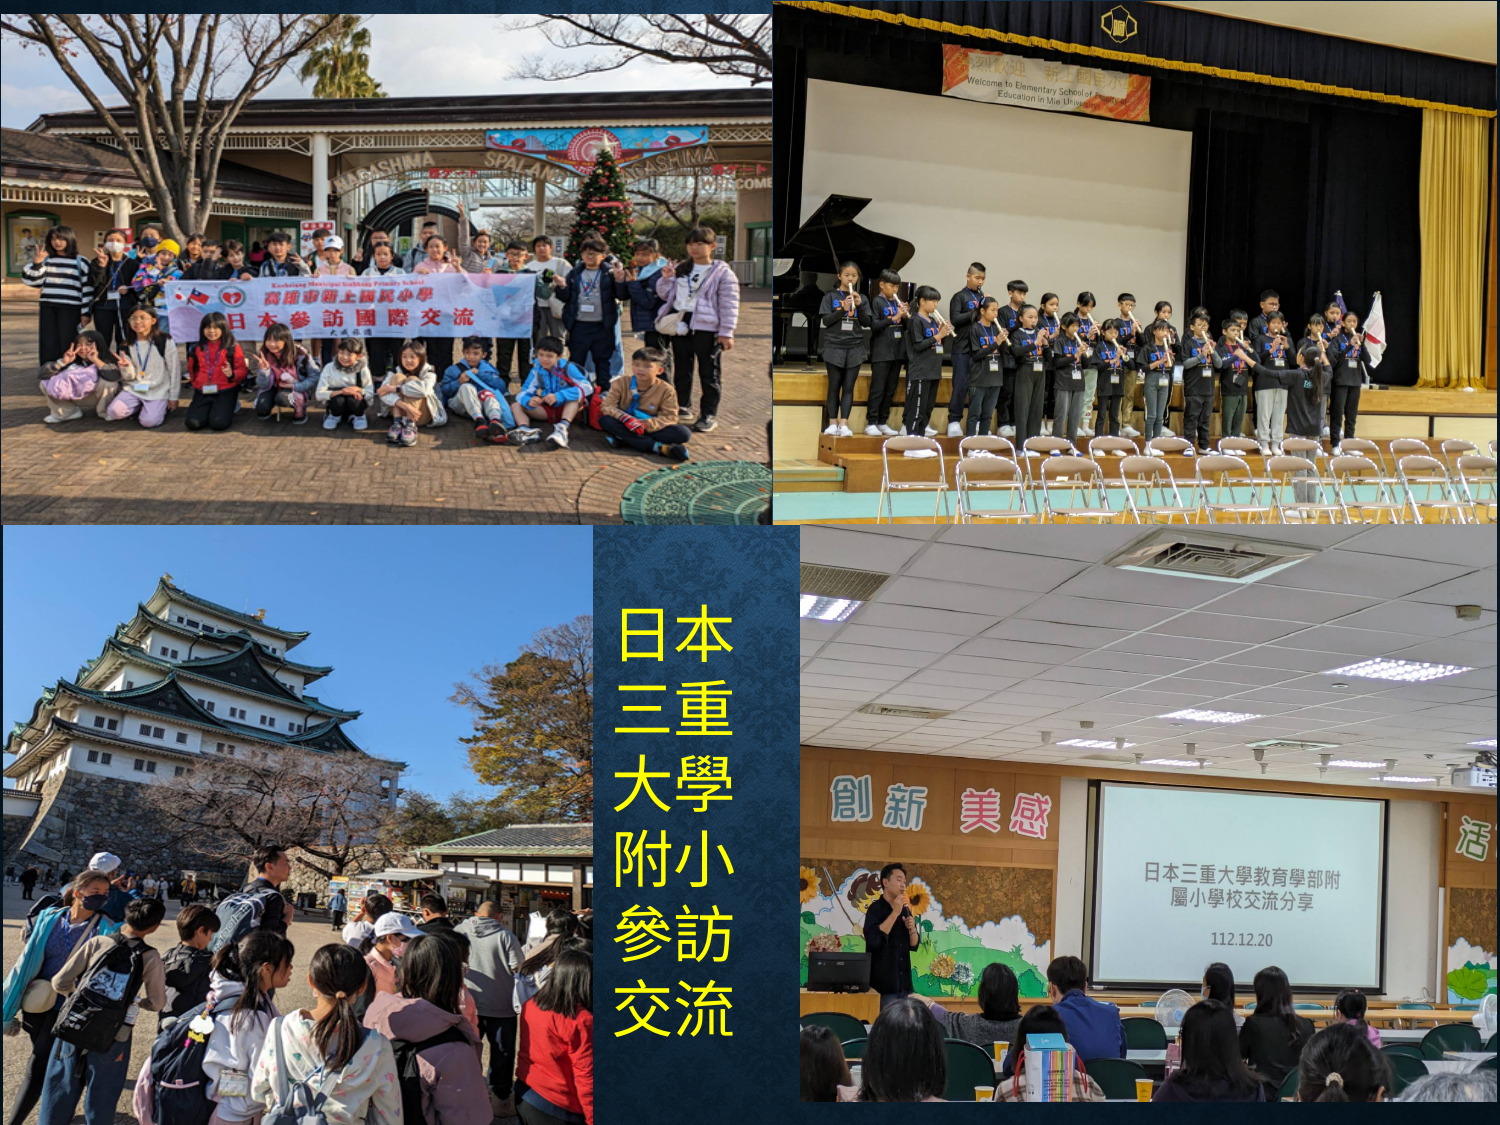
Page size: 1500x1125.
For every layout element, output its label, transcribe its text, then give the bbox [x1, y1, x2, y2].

picture [0, 13, 773, 1125]
text_box 日本三重大學附小 參訪交流 [599, 587, 792, 1053]
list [772, 1, 1498, 526]
picture [799, 524, 1498, 1103]
